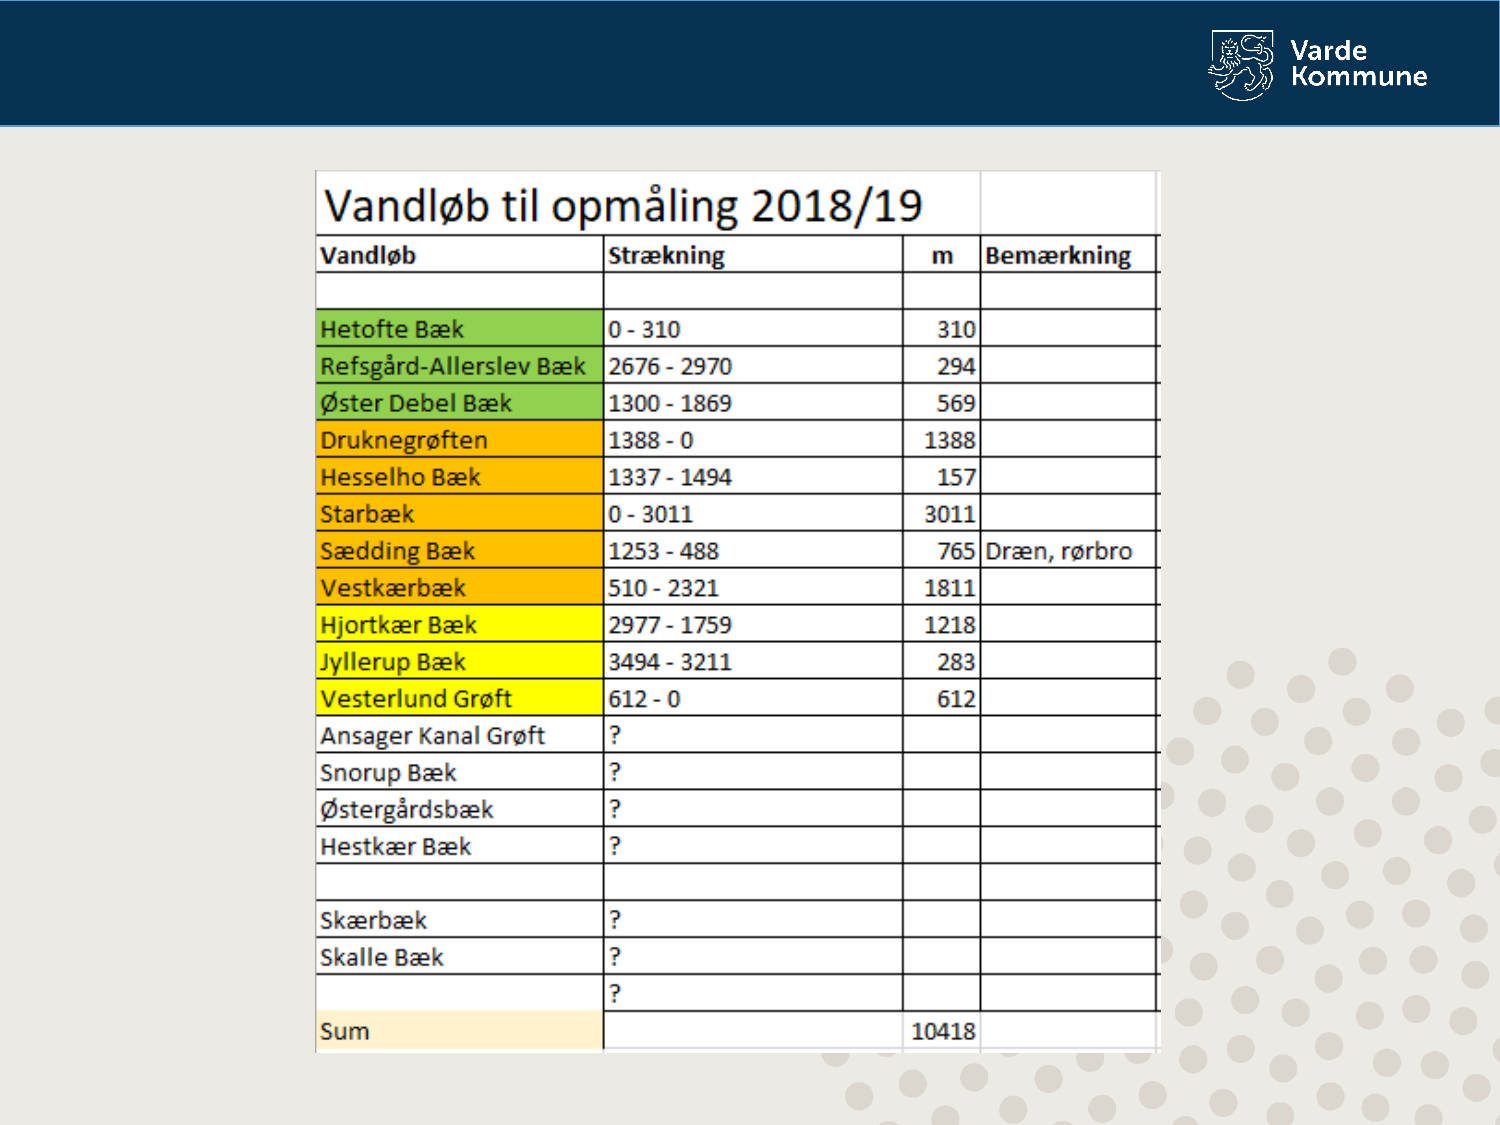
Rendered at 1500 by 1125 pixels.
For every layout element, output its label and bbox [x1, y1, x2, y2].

picture [1208, 30, 1427, 101]
picture [0, 127, 1500, 1125]
